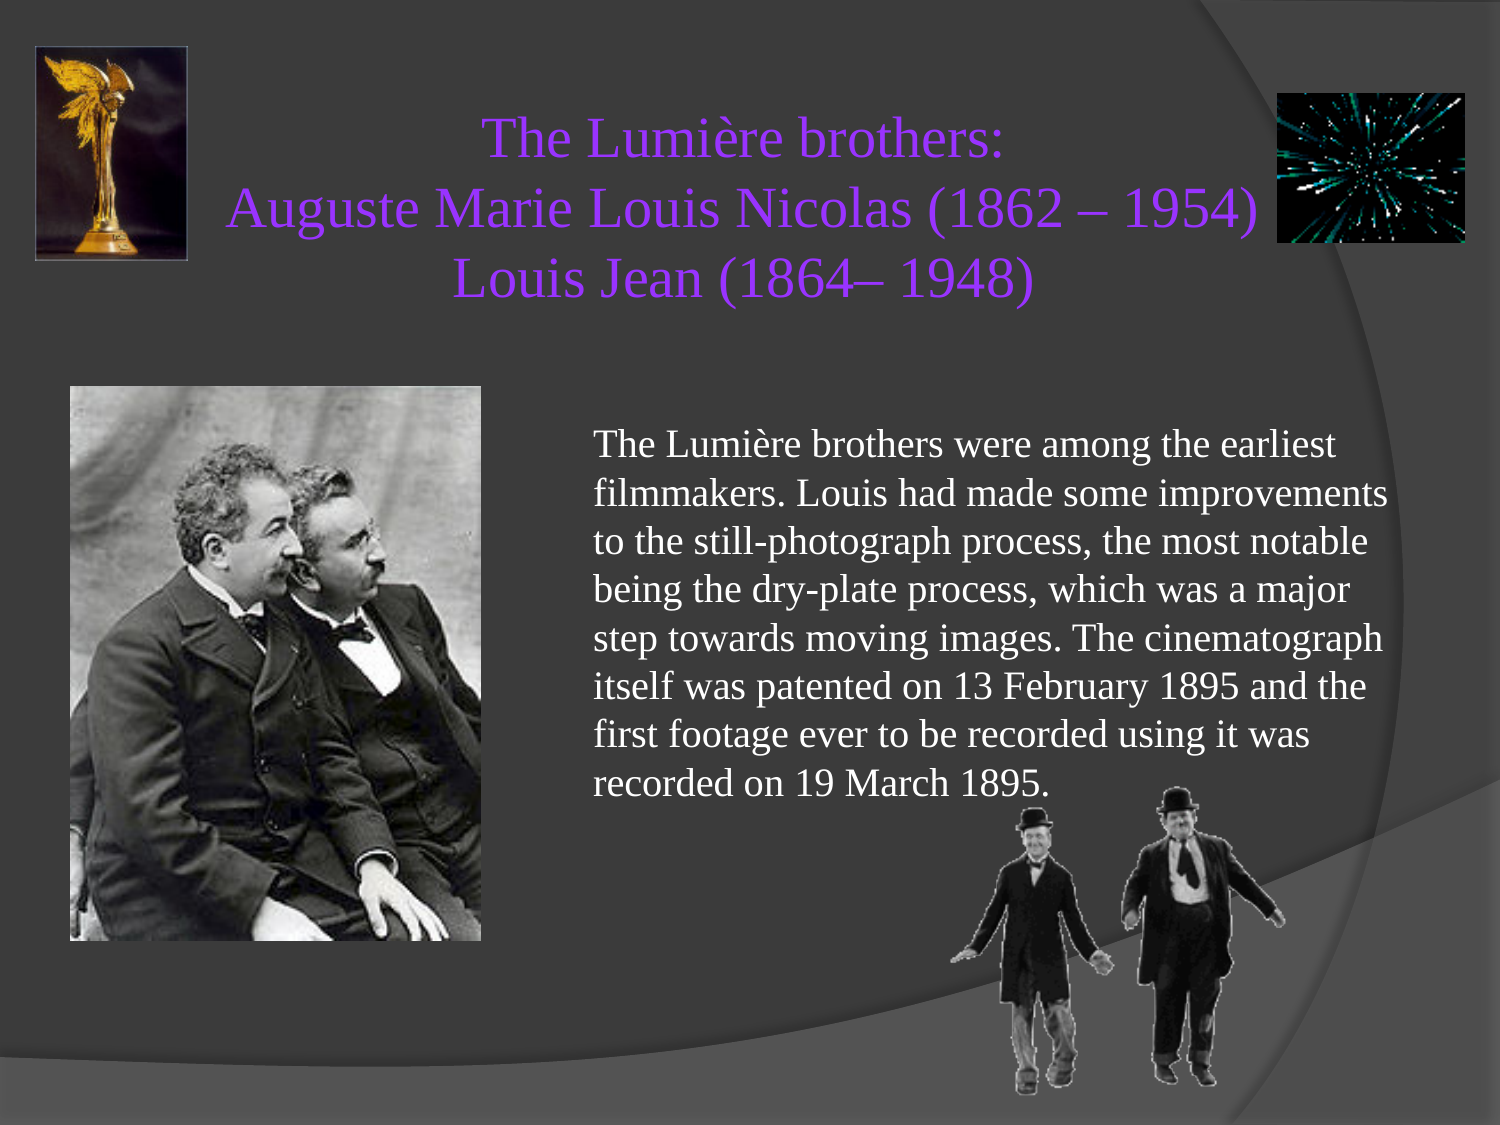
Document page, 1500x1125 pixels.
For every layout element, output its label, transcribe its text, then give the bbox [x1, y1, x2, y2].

list The Lumière brothers were among the earliest filmmakers. Louis had made some improvements to the still-photograph process, the most notable being the dry-plate process, which was a major step towards moving images. The cinematograph itself was patented on 13 February 1895 and the first footage ever to be recorded using it was recorded on 19 March 1895. [515, 410, 1407, 832]
picture [1277, 93, 1465, 243]
title The Lumière brothers: Auguste Marie Louis Nicolas (1862 – 1954) Louis Jean (1864– 1948) [187, 45, 1301, 364]
picture [937, 784, 1290, 1097]
picture [34, 46, 188, 261]
picture [70, 386, 481, 941]
